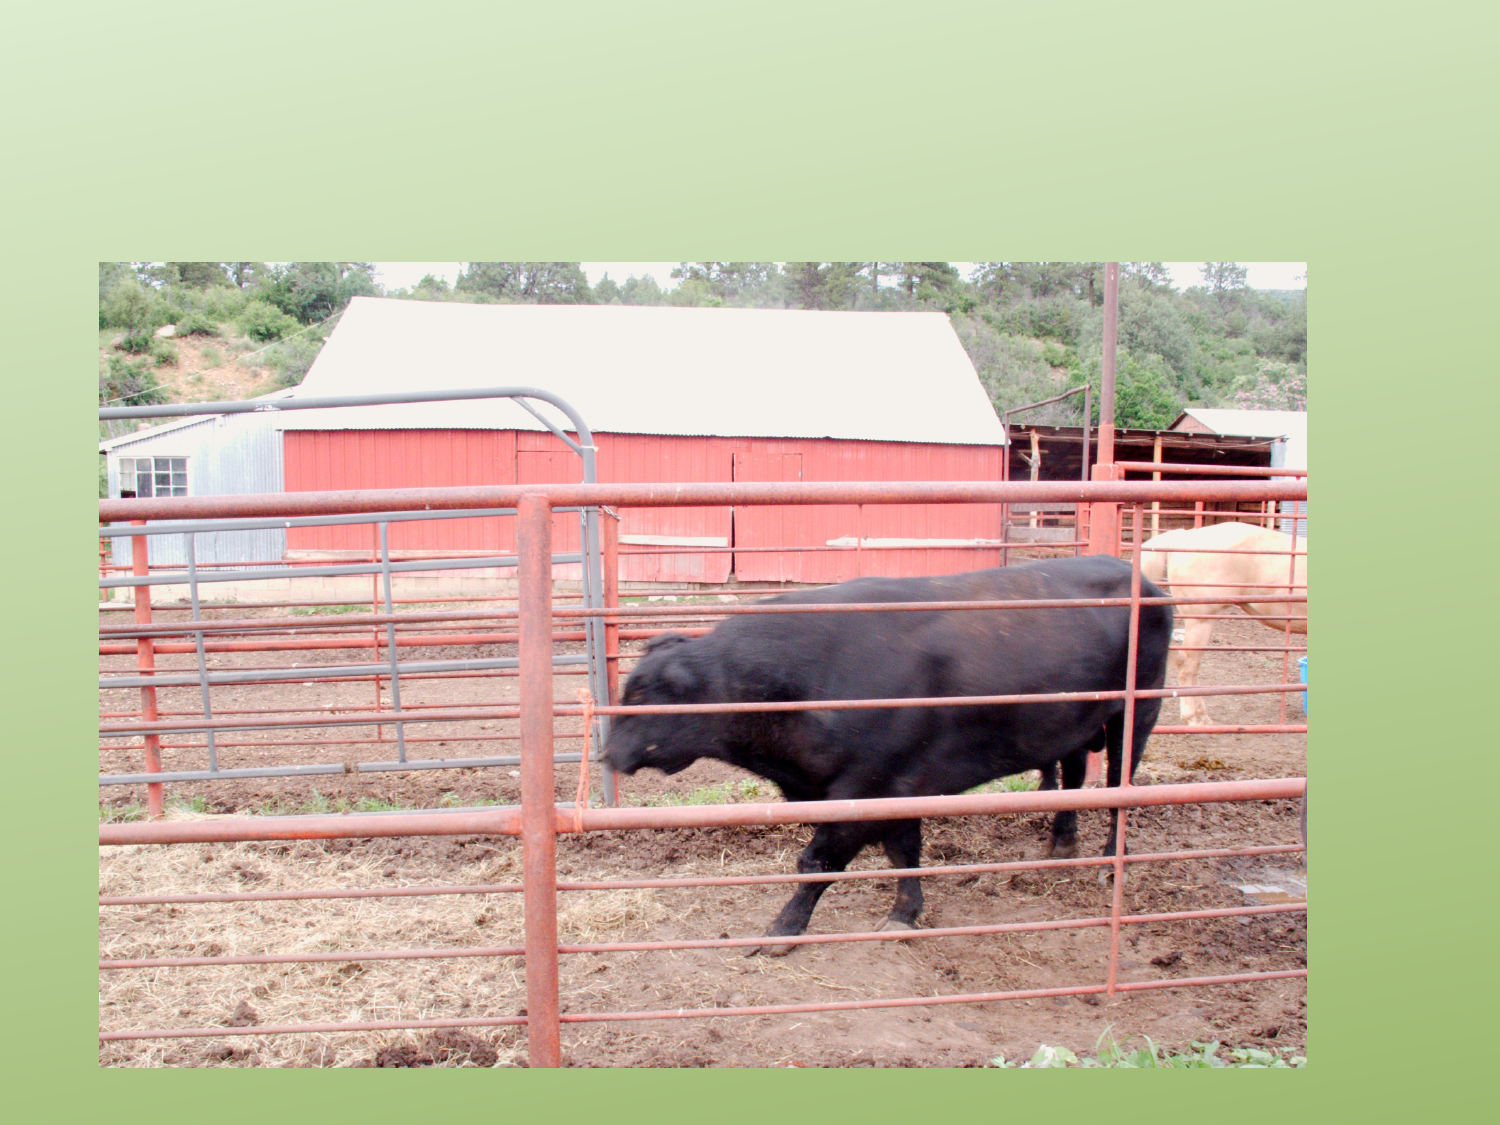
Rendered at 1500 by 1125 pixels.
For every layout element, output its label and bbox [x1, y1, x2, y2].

list [98, 261, 1308, 1068]
